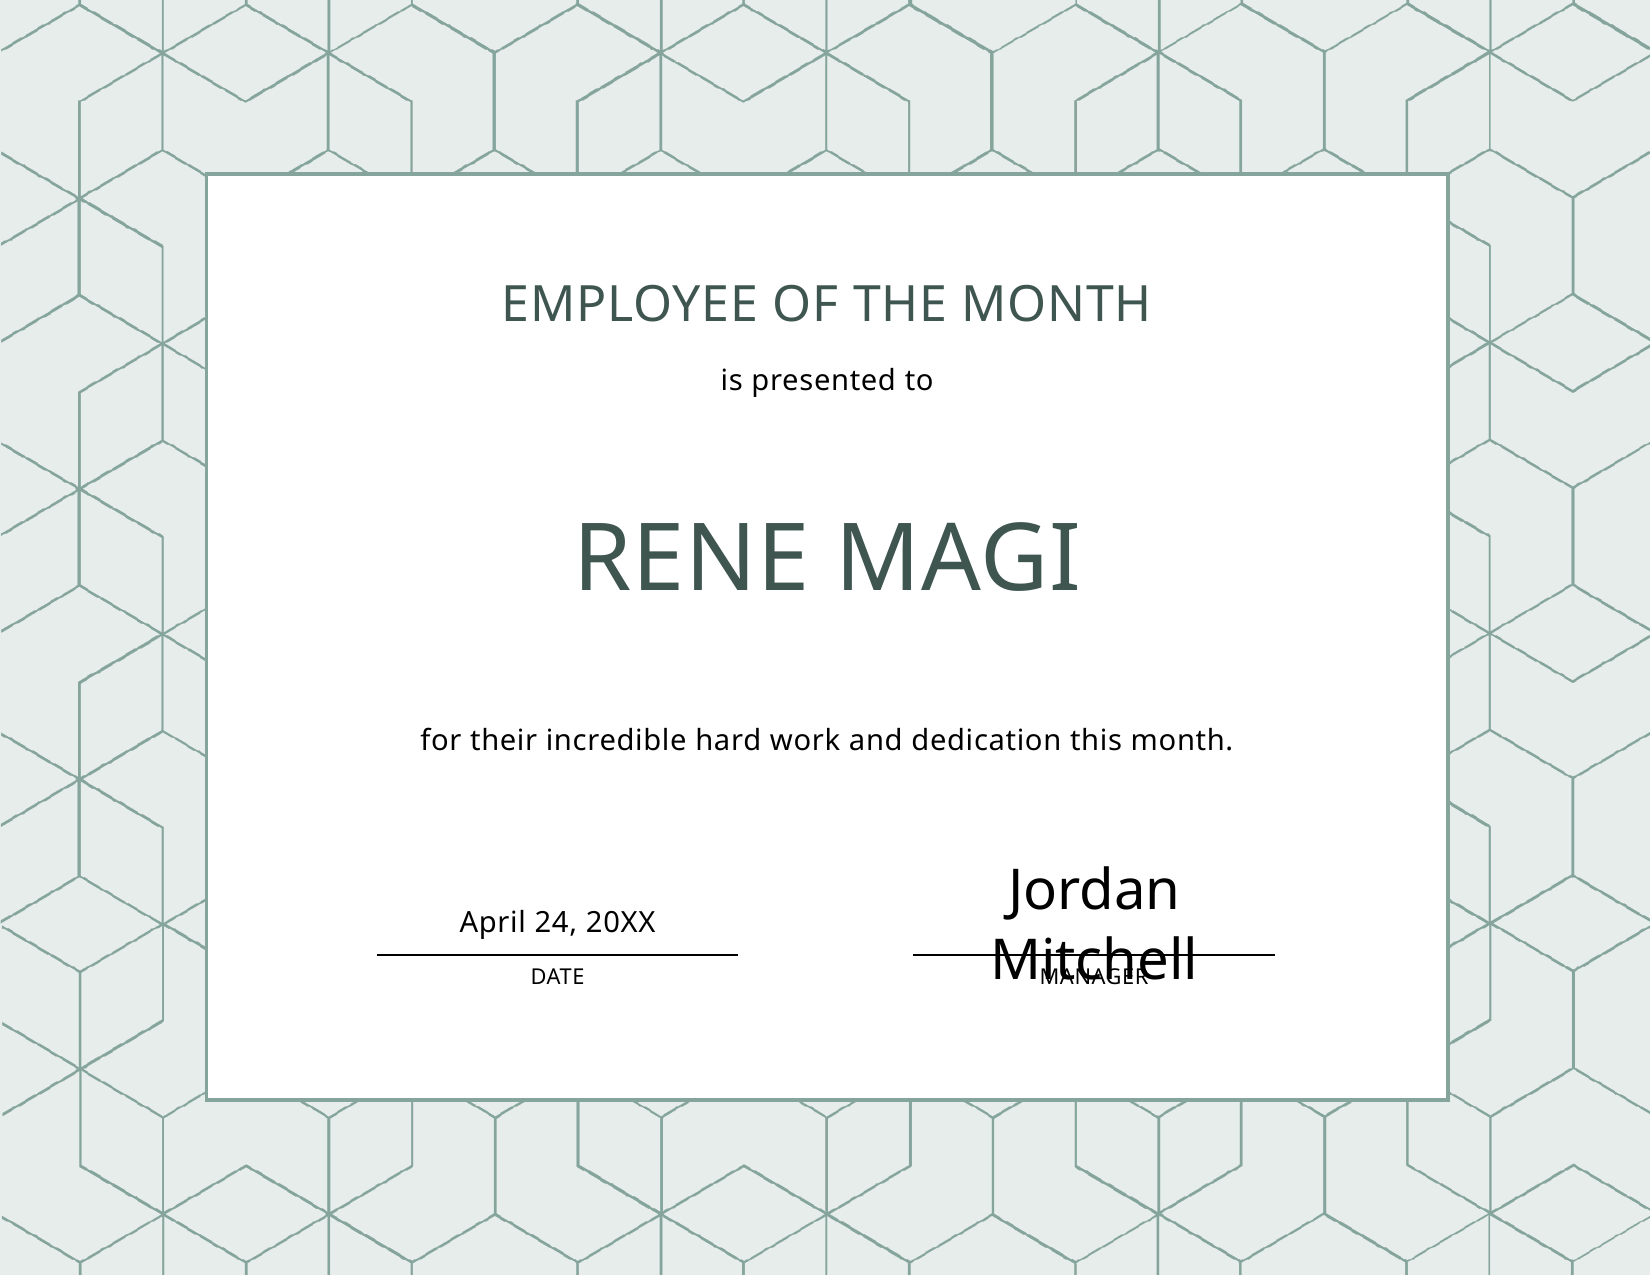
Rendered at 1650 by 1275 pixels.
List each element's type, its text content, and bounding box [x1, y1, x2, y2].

list for their incredible hard work and dedication this month. [378, 719, 1276, 855]
title Rene Magi [379, 418, 1276, 705]
list April 24, 20XX [377, 889, 738, 952]
list Employee of the month [378, 197, 1276, 332]
list Manager [913, 957, 1275, 1021]
list Jordan Mitchell [913, 889, 1275, 953]
list Date [377, 957, 738, 1021]
picture [0, 0, 1650, 1275]
list is presented to [378, 360, 1276, 403]
